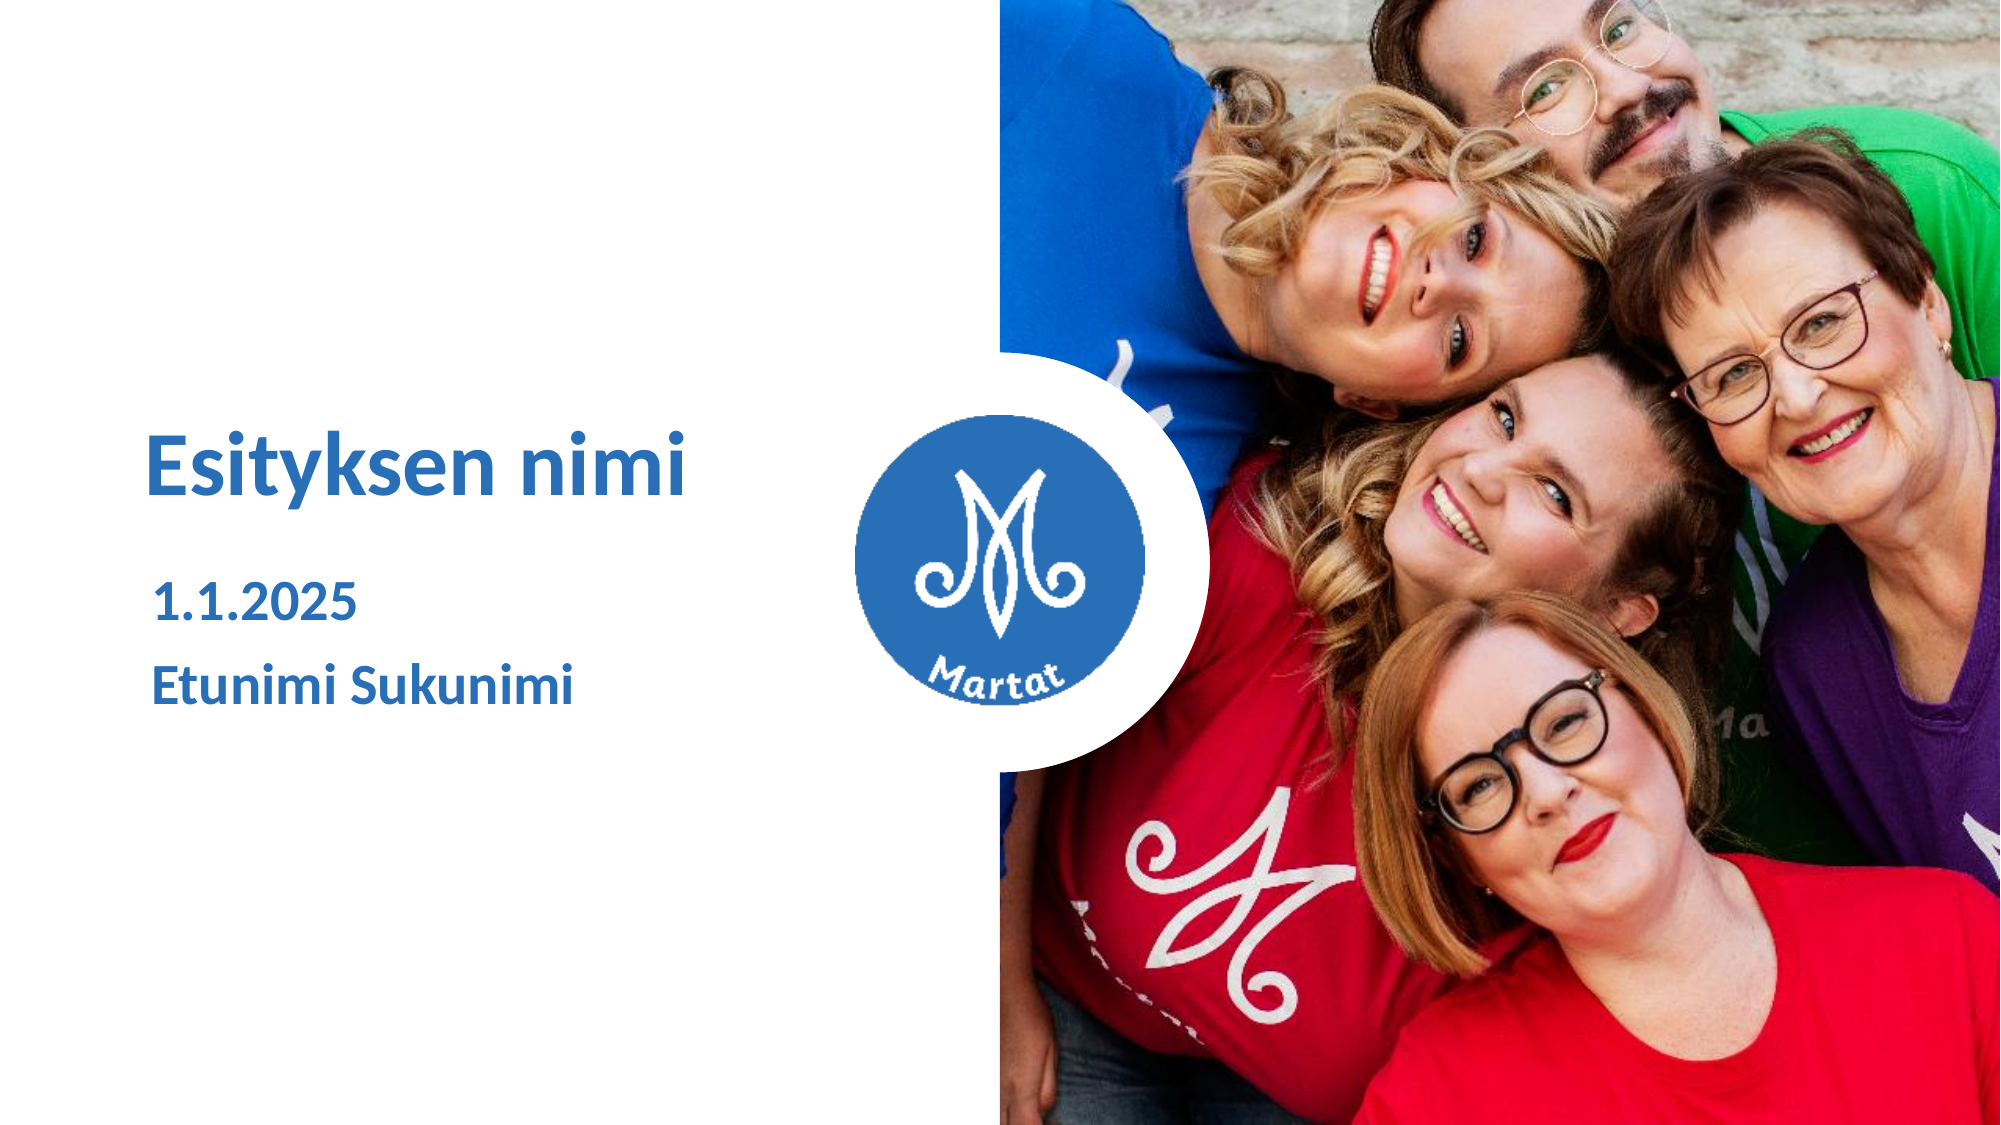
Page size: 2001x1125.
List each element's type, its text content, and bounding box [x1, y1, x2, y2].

title Esityksen nimi [129, 71, 750, 523]
subtitle 1.1.2025 Etunimi Sukunimi [135, 562, 757, 1054]
picture [855, 0, 2000, 1125]
